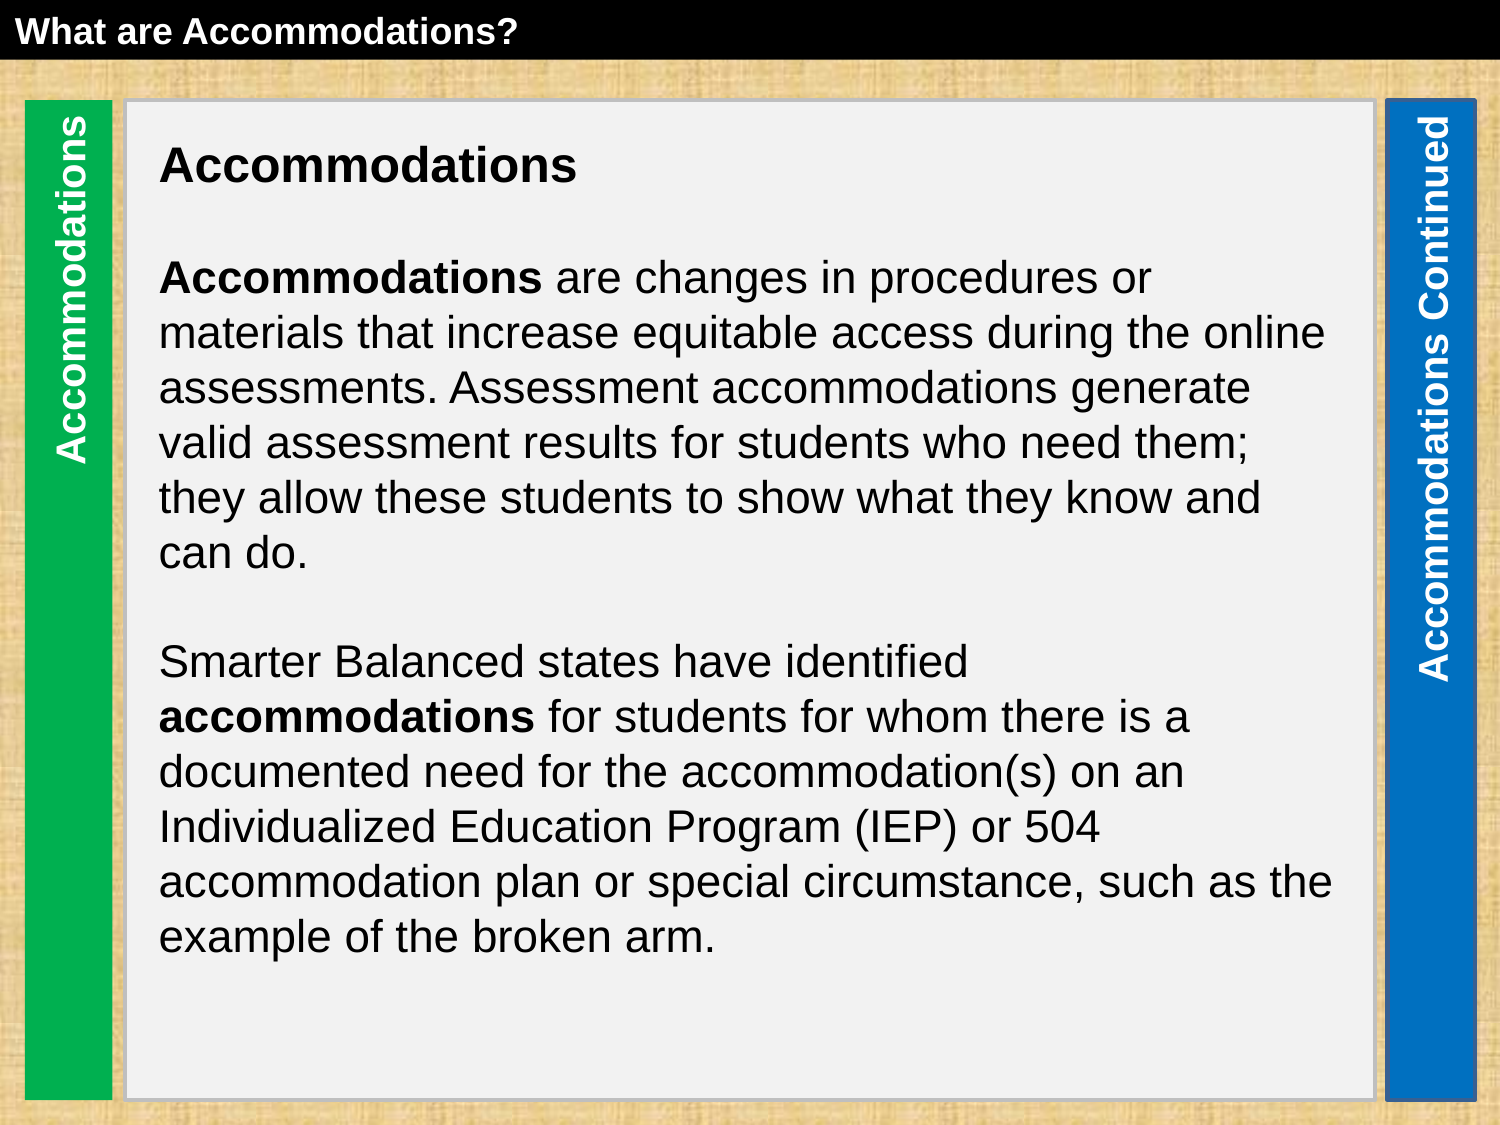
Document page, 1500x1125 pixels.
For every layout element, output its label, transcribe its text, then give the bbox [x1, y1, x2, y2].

text_box Accommodations Continued [1385, 98, 1477, 1102]
picture [0, 60, 1500, 1125]
text_box What are Accommodations? [0, 0, 1500, 60]
text_box [123, 98, 1377, 1102]
text_box Accommodations [23, 98, 114, 1102]
text_box Accommodations Accommodations are changes in procedures or materials that increase equitable access during the online assessments. Assessment accommodations generate valid assessment results for students who need them; they allow these students to show what they know and can do. Smarter Balanced states have identified accommodations for students for whom there is a documented need for the accommodation(s) on an Individualized Education Program (IEP) or 504 accommodation plan or special circumstance, such as the example of the broken arm. [143, 124, 1357, 970]
